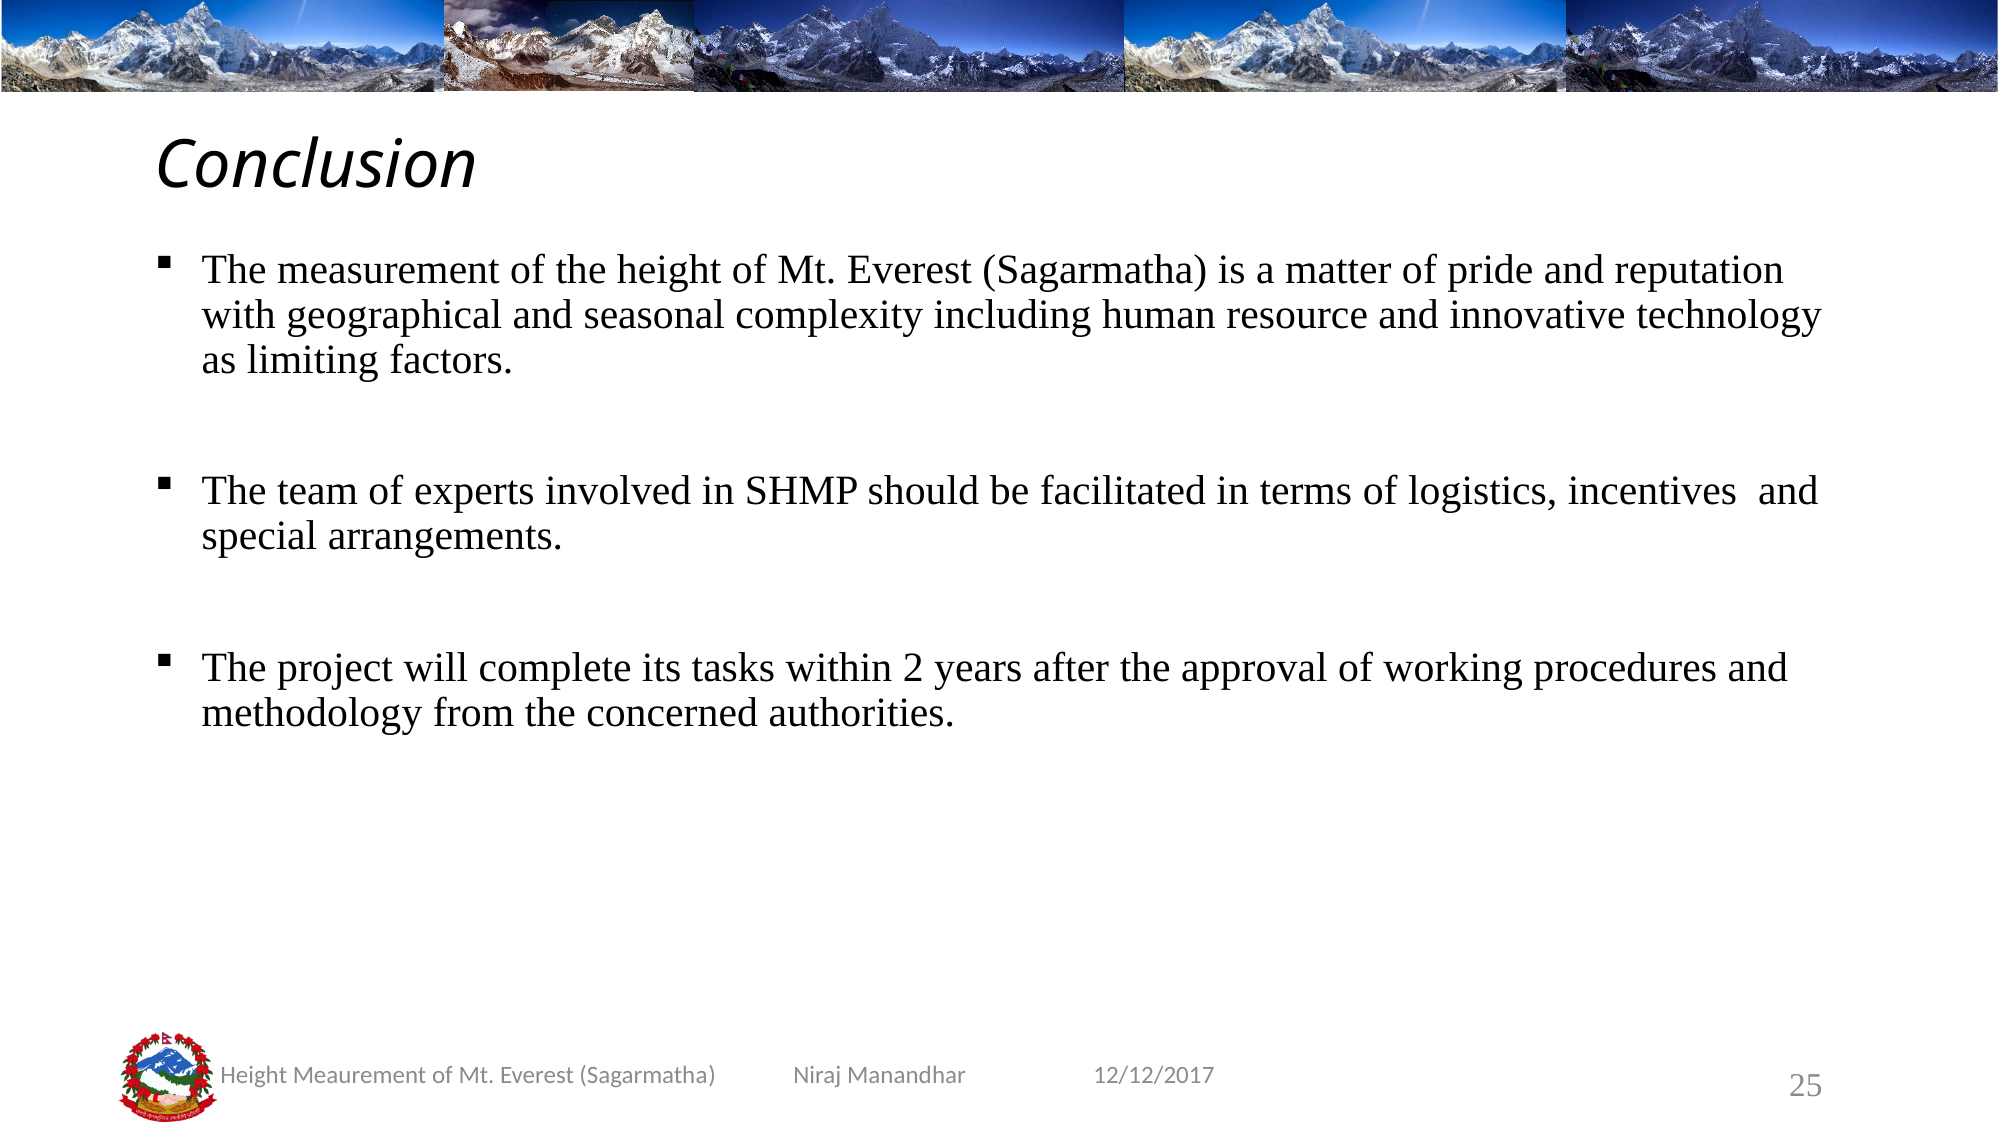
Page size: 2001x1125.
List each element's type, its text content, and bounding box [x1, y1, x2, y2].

picture [1, 0, 1998, 92]
list The measurement of the height of Mt. Everest (Sagarmatha) is a matter of pride and reputation with geographical and seasonal complexity including human resource and innovative technology as limiting factors. The team of experts involved in SHMP should be facilitated in terms of logistics, incentives and special arrangements. The project will complete its tasks within 2 years after the approval of working procedures and methodology from the concerned authorities. [139, 239, 1860, 1013]
title Conclusion [139, 102, 1860, 229]
picture [116, 1030, 219, 1123]
slide_number 25 [1709, 1053, 1838, 1114]
